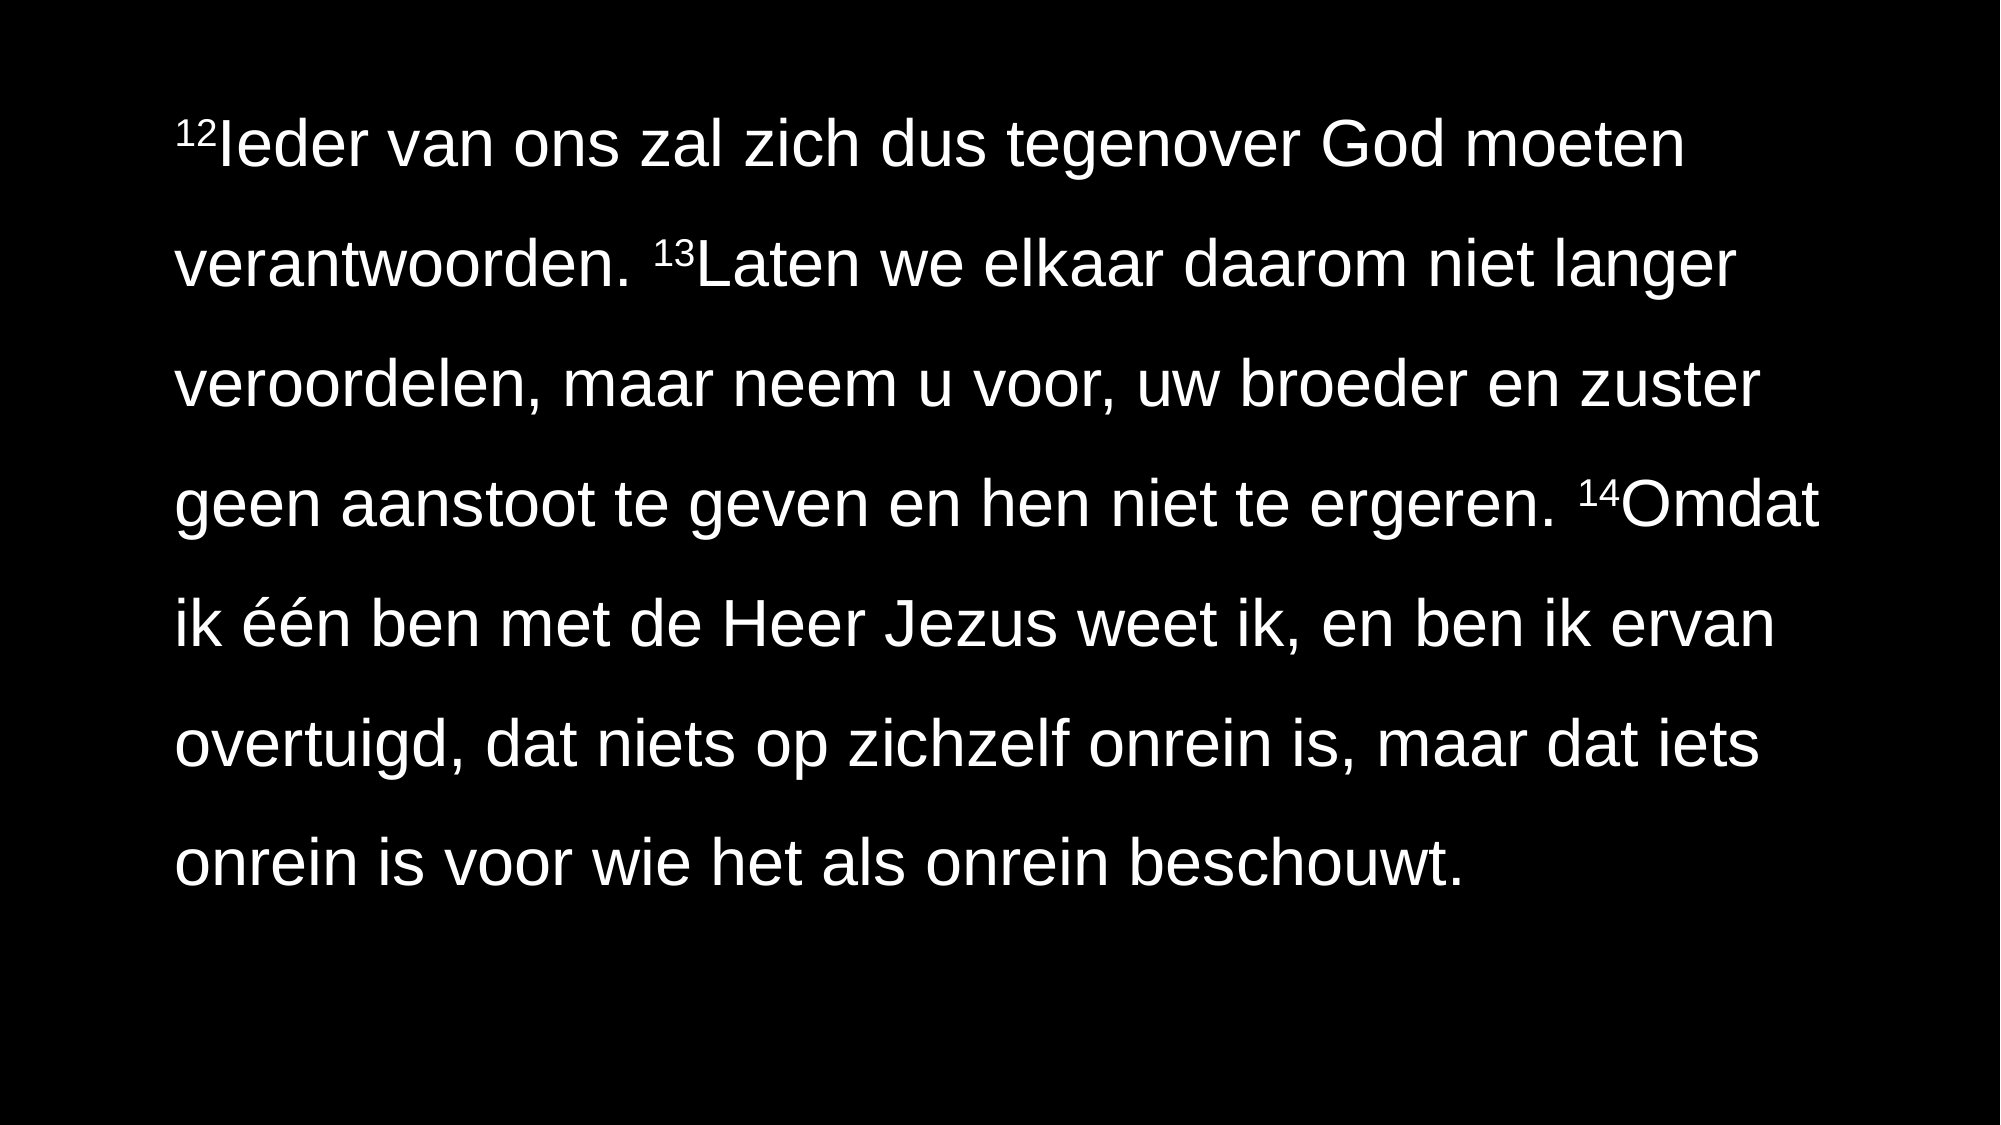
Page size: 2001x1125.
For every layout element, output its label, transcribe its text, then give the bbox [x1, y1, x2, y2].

text_box 12Ieder van ons zal zich dus tegenover God moeten verantwoorden. 13Laten we elkaar daarom niet langer veroordelen, maar neem u voor, uw broeder en zuster geen aanstoot te geven en hen niet te ergeren. 14Omdat ik één ben met de Heer Jezus weet ik, en ben ik ervan overtuigd, dat niets op zichzelf onrein is, maar dat iets onrein is voor wie het als onrein beschouwt. [159, 52, 1841, 987]
